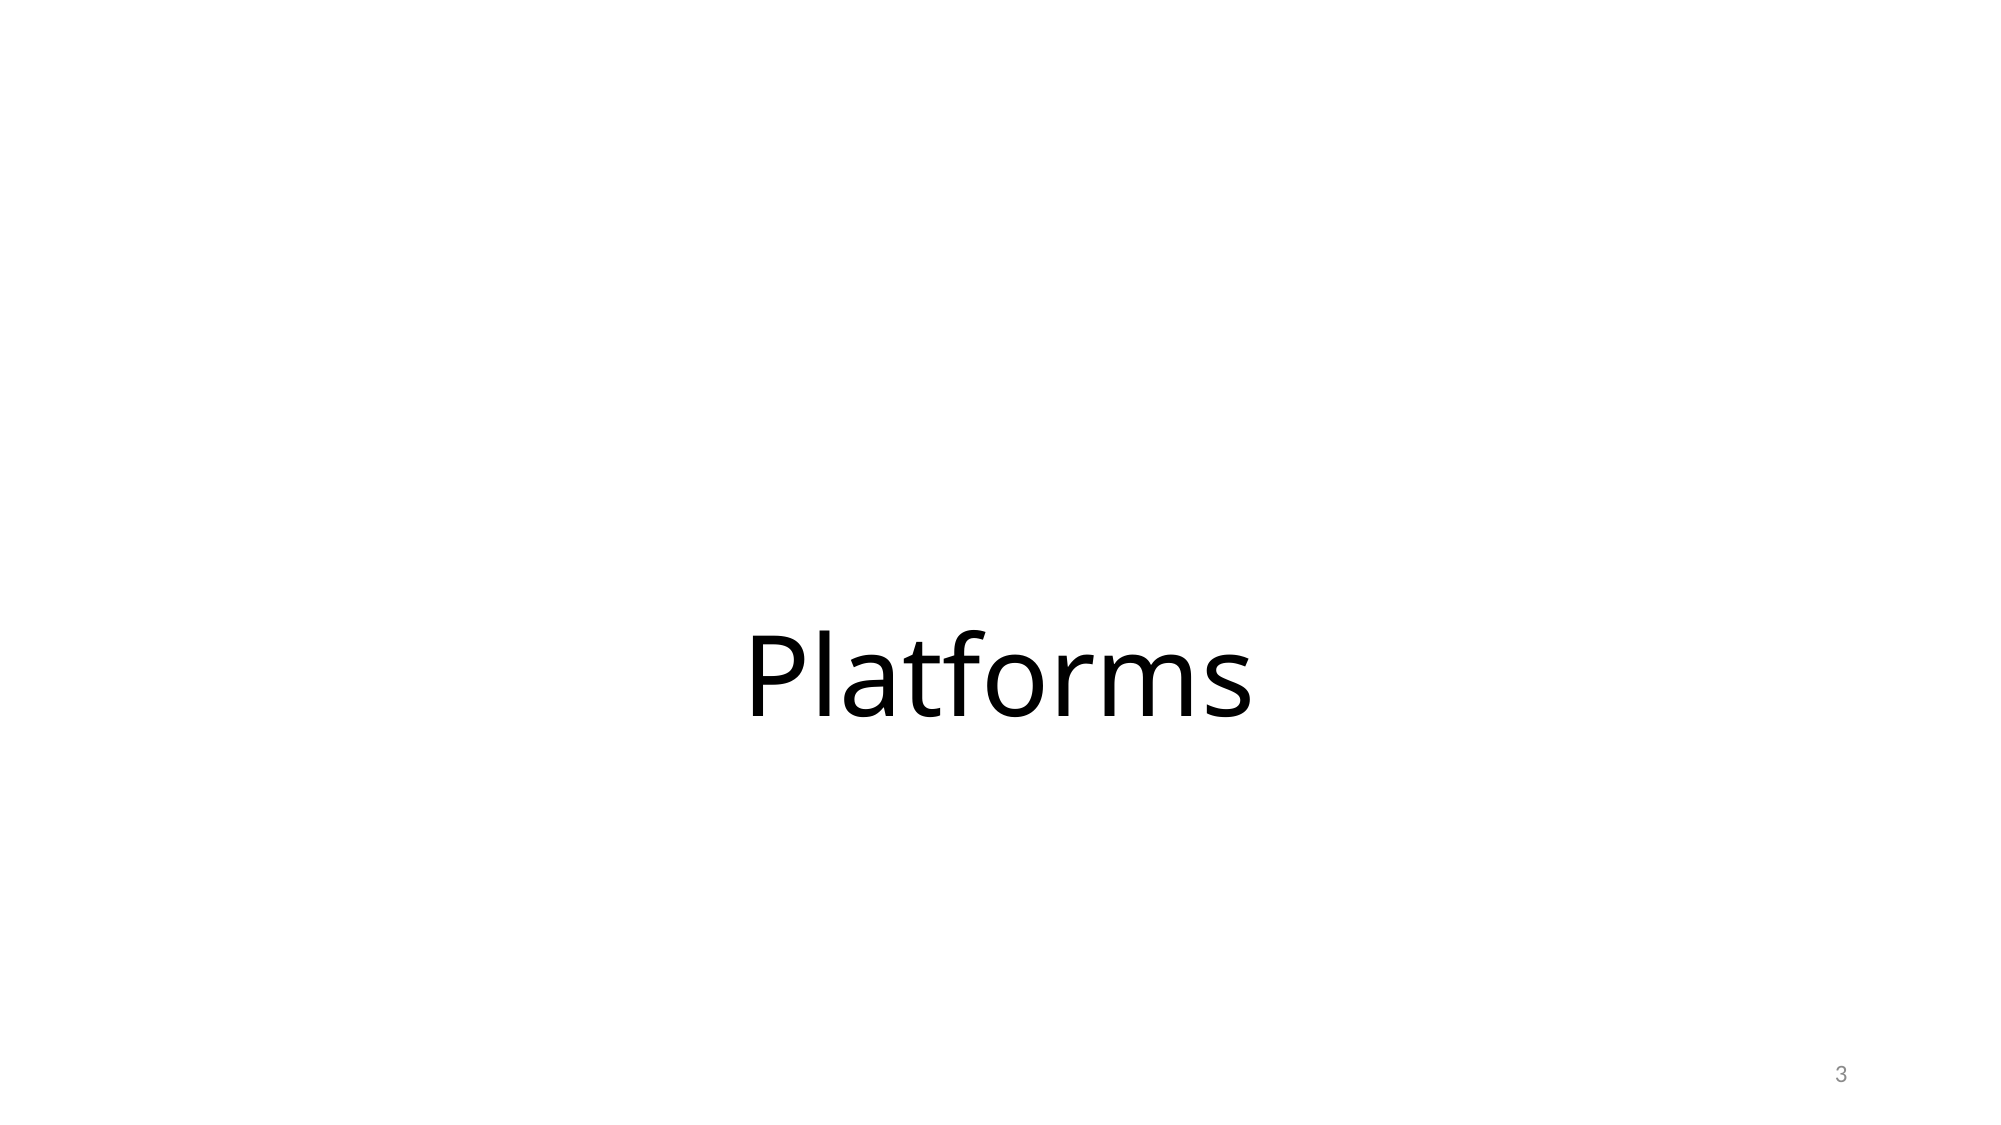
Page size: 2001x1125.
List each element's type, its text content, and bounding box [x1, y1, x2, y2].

slide_number 3 [1412, 1042, 1863, 1103]
title Platforms [136, 280, 1862, 749]
